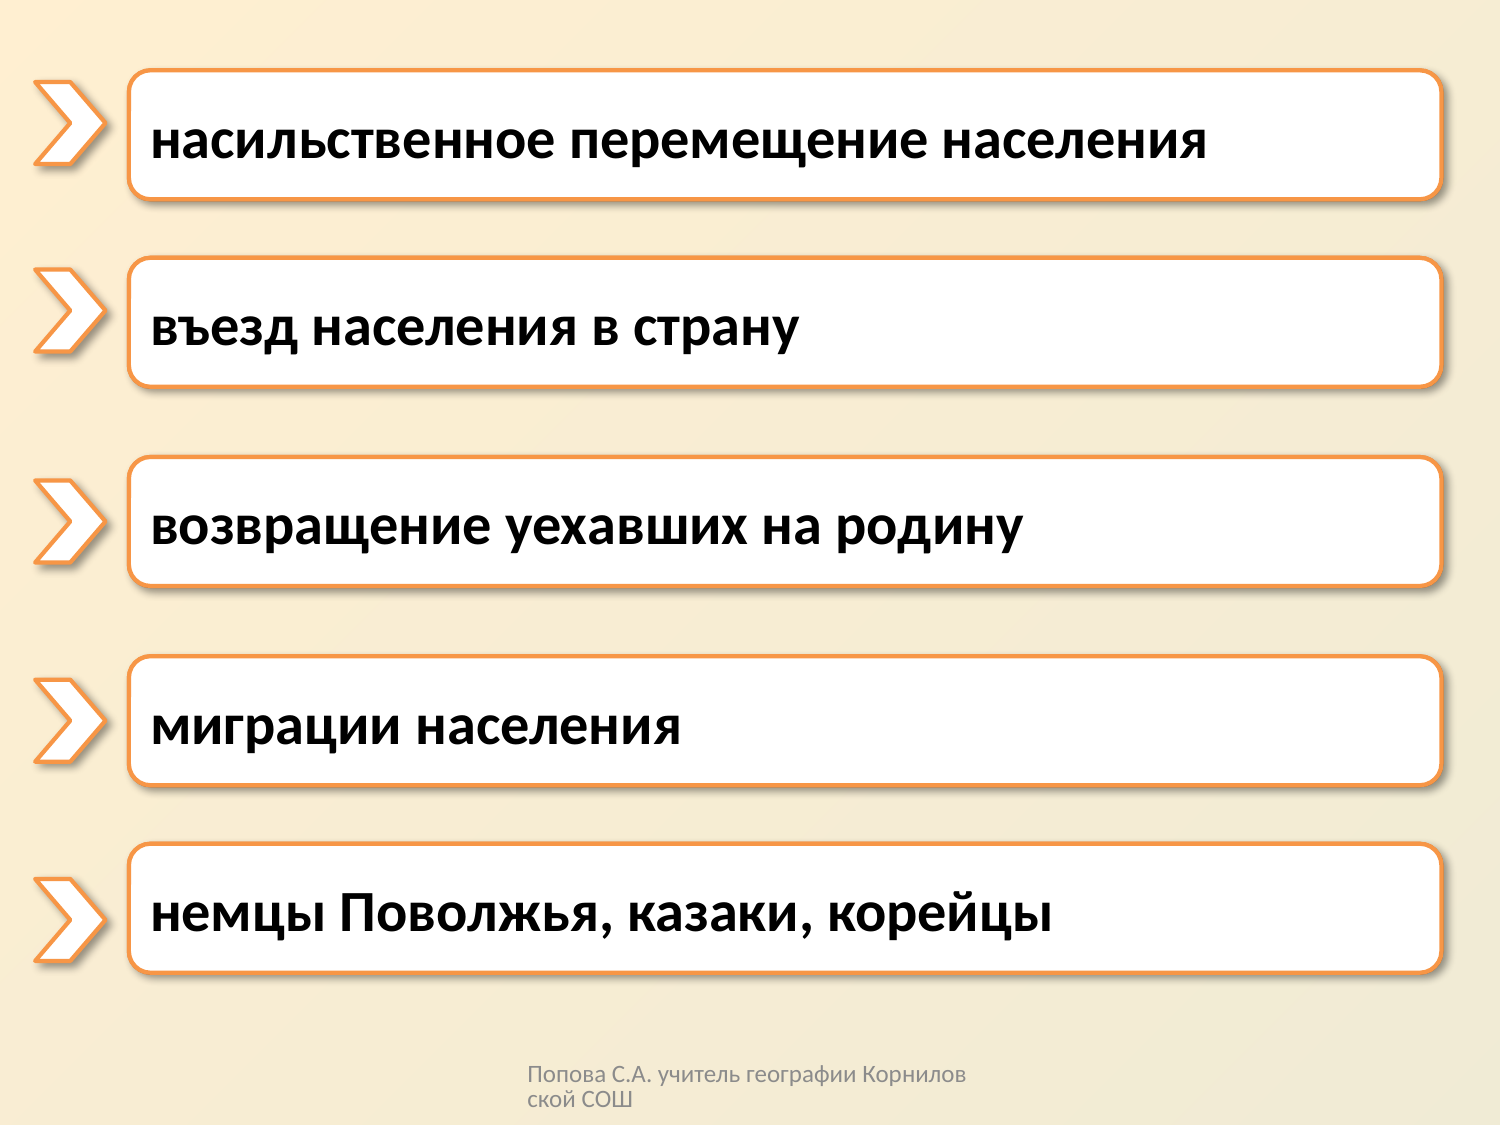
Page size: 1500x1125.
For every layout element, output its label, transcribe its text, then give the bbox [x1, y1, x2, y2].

text_box немцы Поволжья, казаки, корейцы [126, 841, 1444, 975]
text_box [33, 267, 108, 354]
text_box миграции населения [126, 654, 1444, 788]
text_box въезд населения в страну [126, 255, 1444, 389]
text_box насильственное перемещение населения [126, 68, 1444, 202]
text_box [33, 876, 108, 964]
footer Попова С.А. учитель географии Корниловской СОШ [512, 1042, 988, 1103]
text_box [33, 478, 108, 565]
text_box [33, 79, 108, 167]
text_box возвращение уехавших на родину [126, 454, 1444, 589]
text_box [33, 677, 108, 764]
